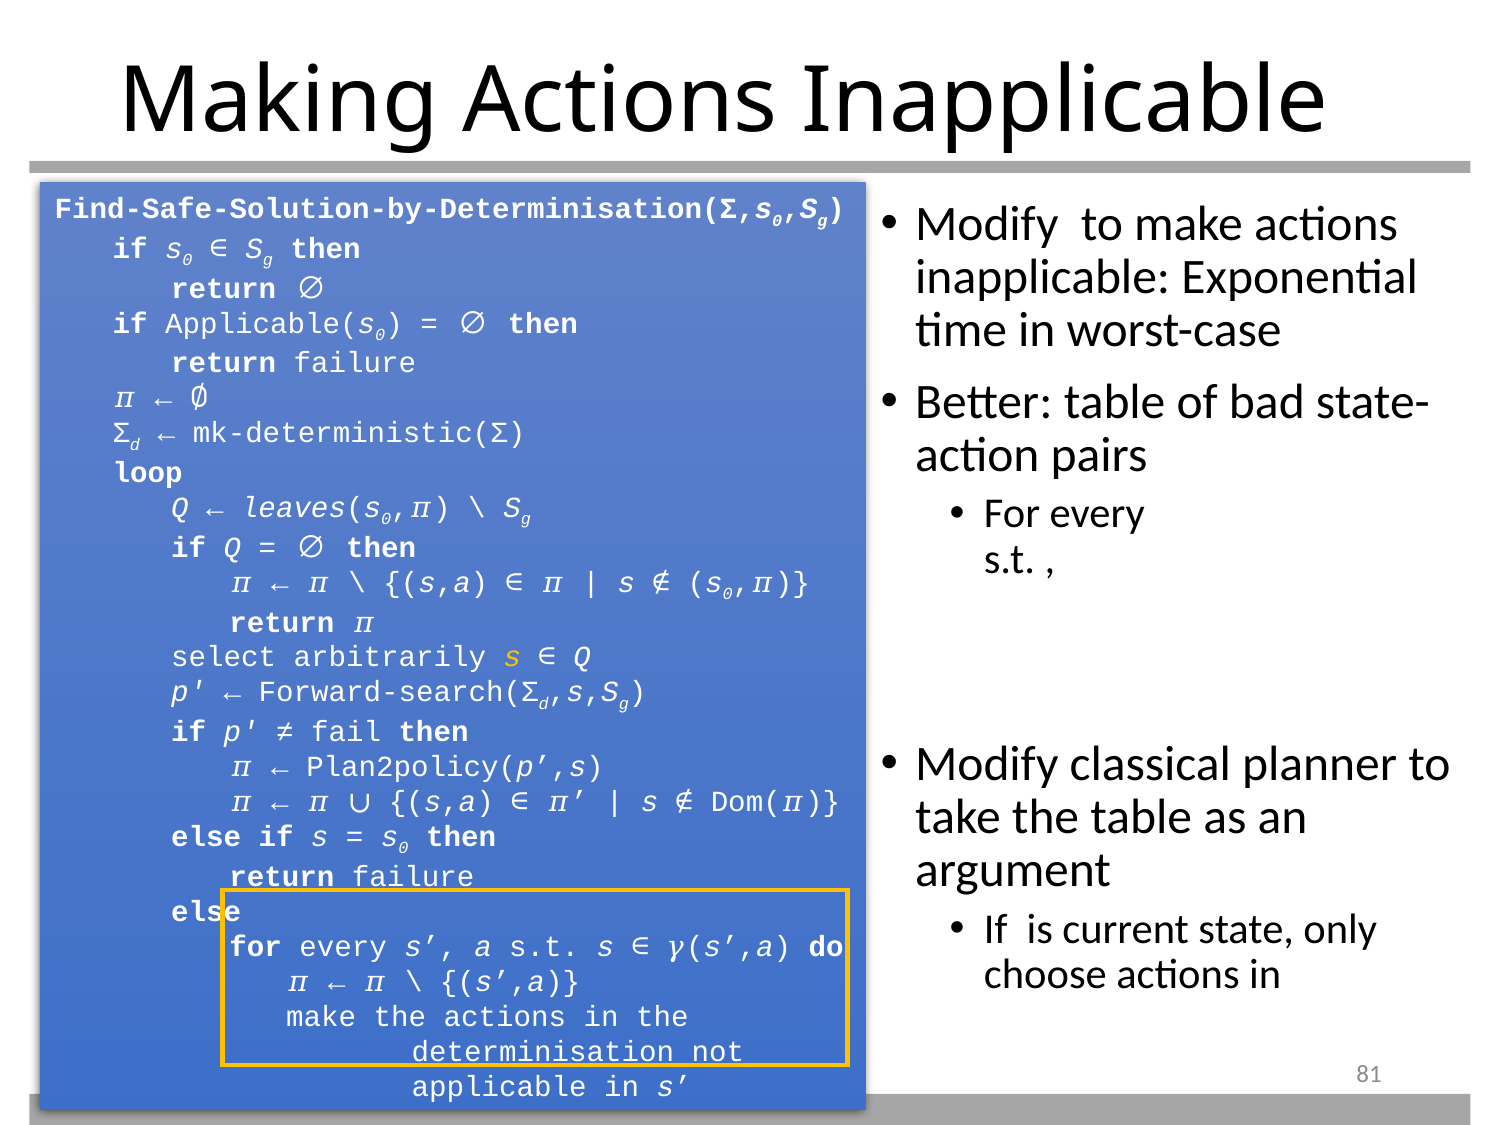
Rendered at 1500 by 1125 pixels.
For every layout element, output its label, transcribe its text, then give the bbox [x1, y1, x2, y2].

title Making Actions Inapplicable [103, 42, 1397, 161]
slide_number 81 [1059, 1042, 1397, 1103]
text_box [222, 889, 849, 1066]
